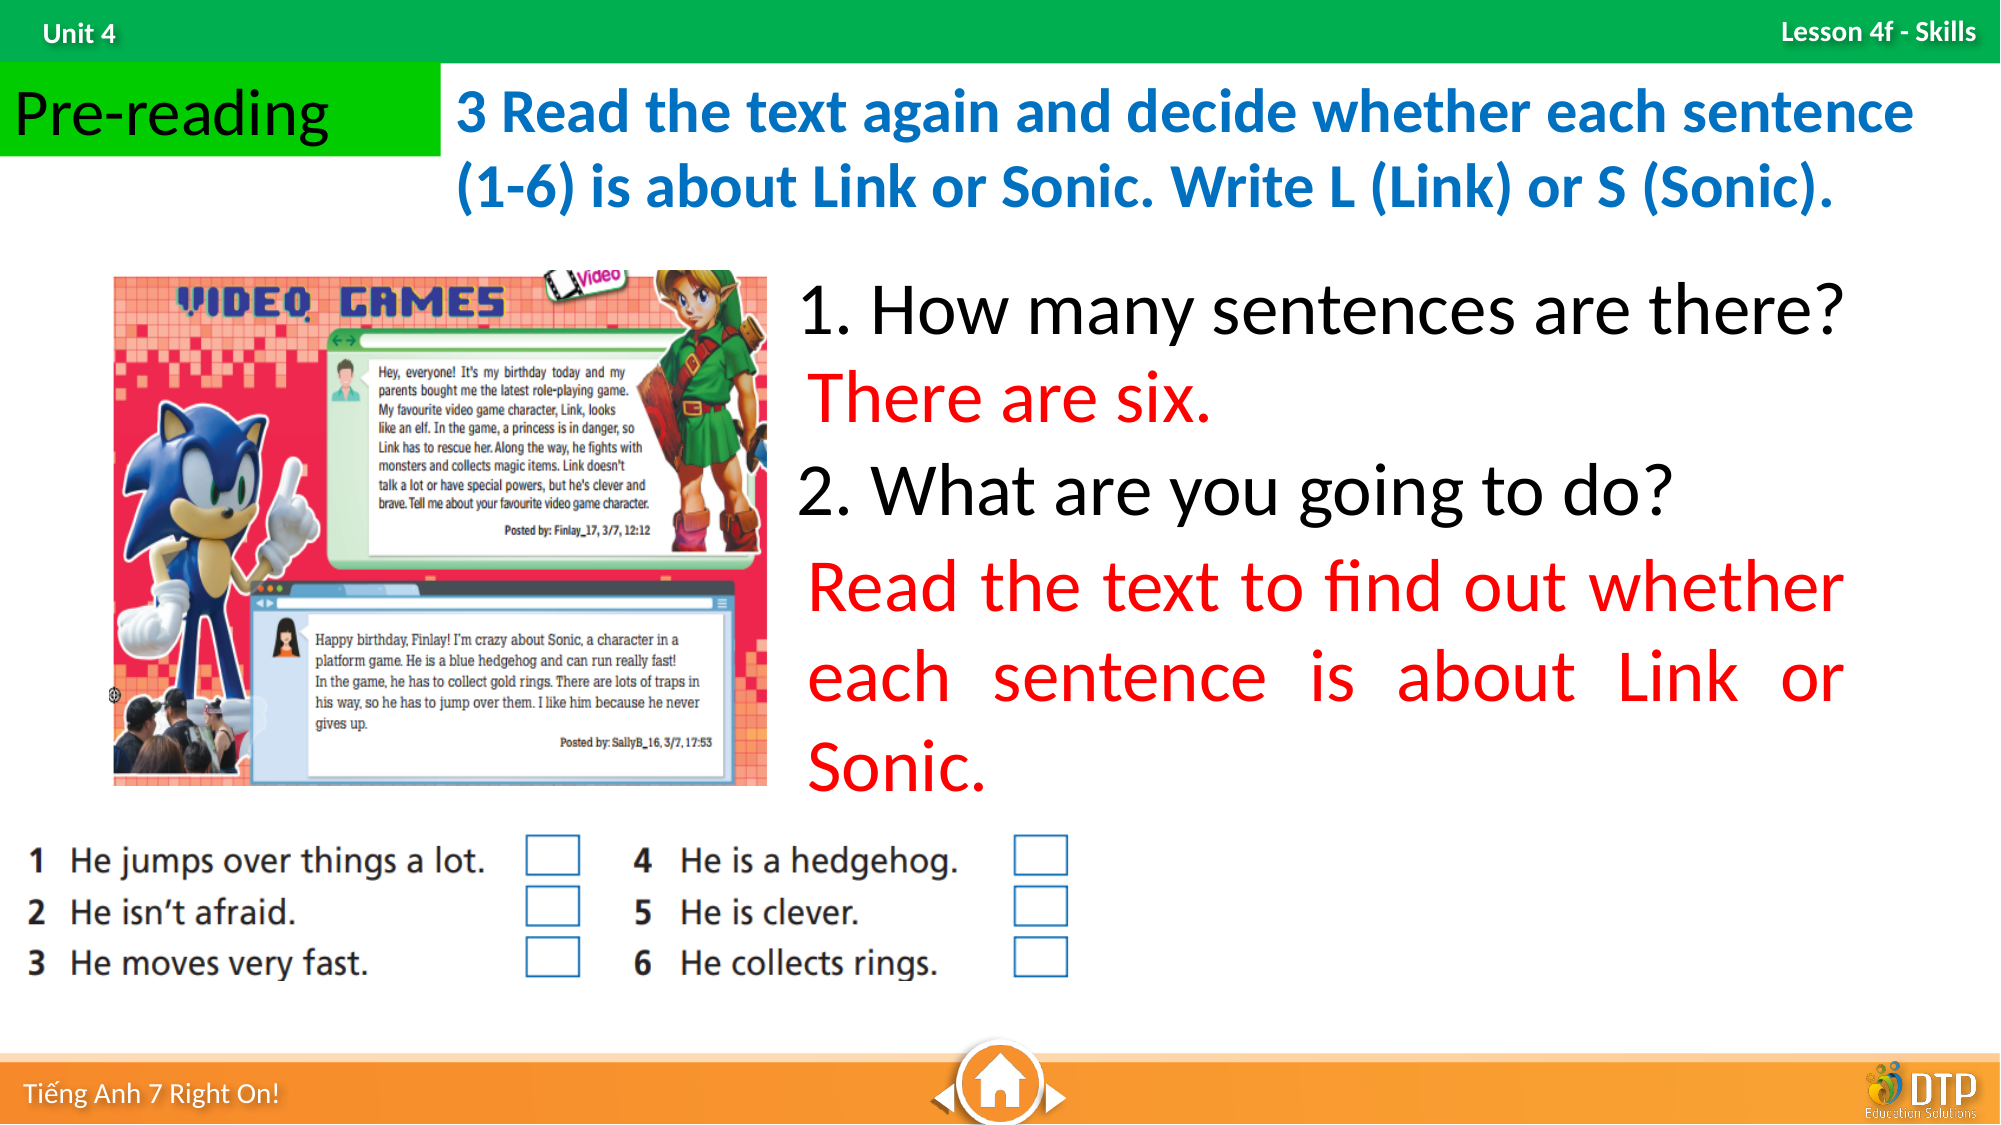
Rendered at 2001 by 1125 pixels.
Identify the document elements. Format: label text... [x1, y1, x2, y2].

text_box 3 Read the text again and decide whether each sentence (1-6) is about Link or Sonic. Write L (Link) or S (Sonic). [440, 63, 1990, 228]
text_box Read the text to find out whether each sentence is about Link or Sonic. [792, 528, 1862, 814]
text_box Pre-reading [0, 61, 441, 157]
text_box 2. What are you going to do? [781, 433, 1990, 538]
text_box 1. How many sentences are there? [781, 252, 1990, 357]
text_box There are six. [792, 339, 1759, 445]
picture [0, 64, 2000, 1125]
